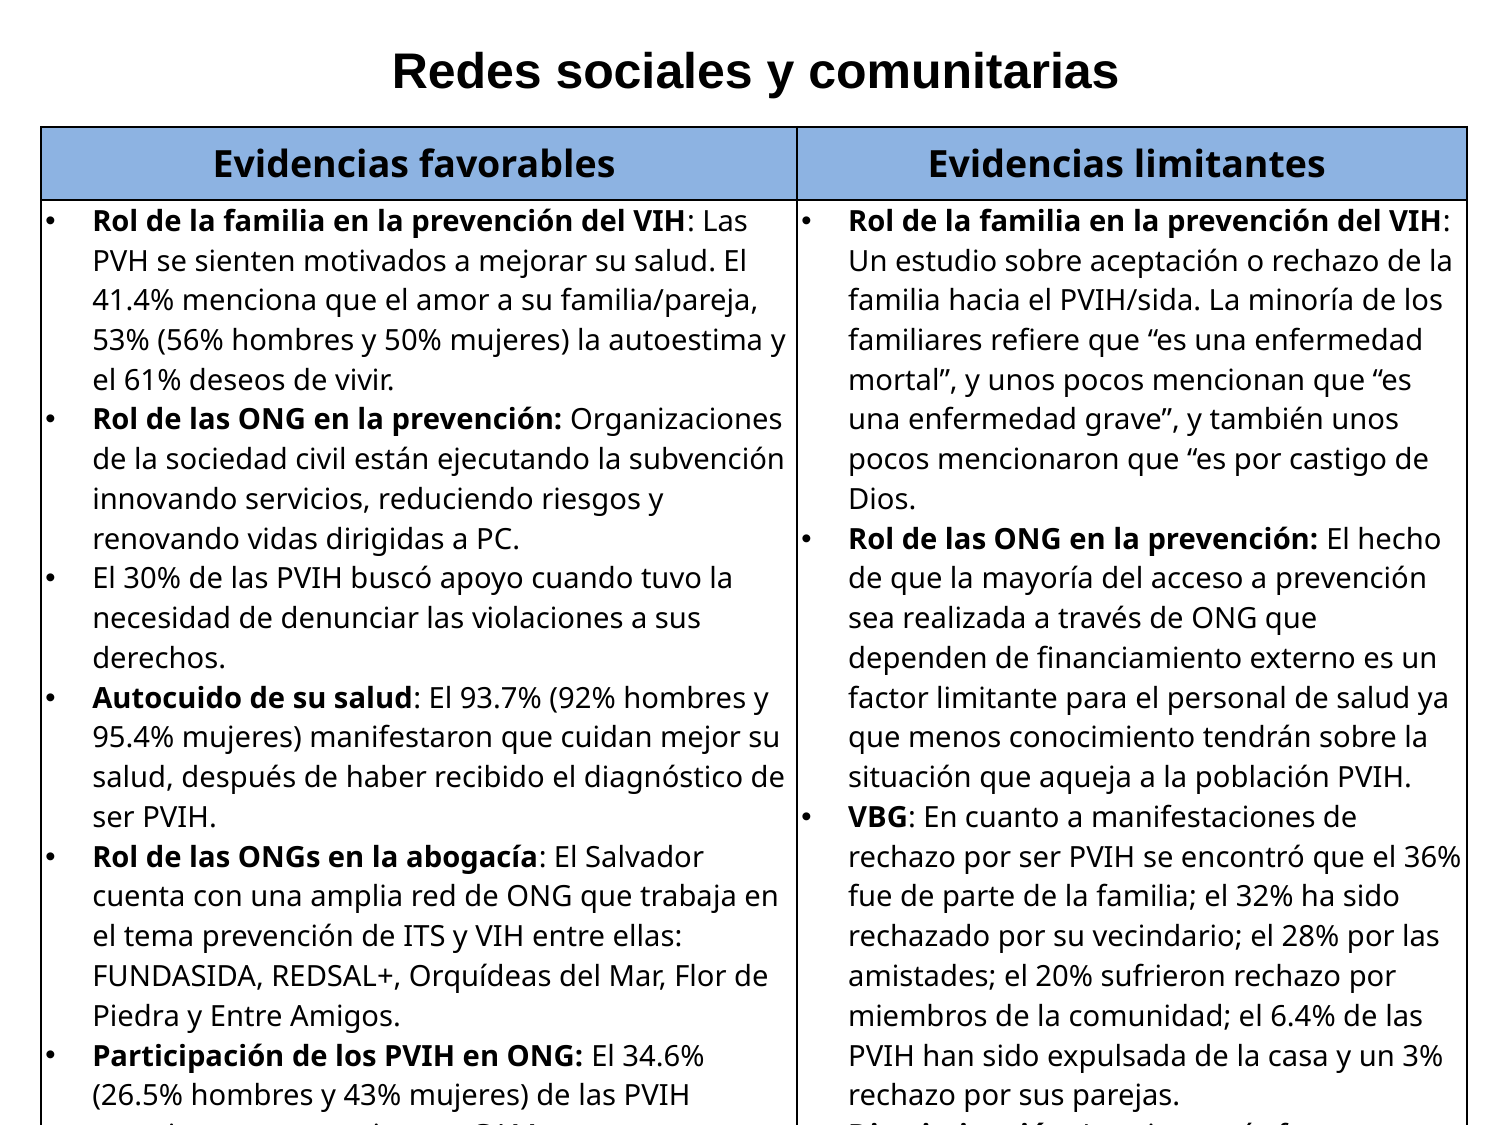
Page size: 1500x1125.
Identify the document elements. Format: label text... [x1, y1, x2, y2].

table_header Evidencias limitantes [798, 128, 1466, 199]
table_cell Rol de la familia en la prevención del VIH: Las PVH se sienten motivados a mejorar su salud. El 41.4% menciona que el amor a su familia/pareja, 53% (56% hombres y 50% mujeres) la autoestima y el 61% deseos de vivir. Rol de las ONG en la prevención: Organizaciones de la sociedad civil están ejecutando la subvención innovando servicios, reduciendo riesgos y renovando vidas dirigidas a PC. El 30% de las PVIH buscó apoyo cuando tuvo la necesidad de denunciar las violaciones a sus derechos. Autocuido de su salud: El 93.7% (92% hombres y 95.4% mujeres) manifestaron que cuidan mejor su salud, después de haber recibido el diagnóstico de ser PVIH. Rol de las ONGs en la abogacía: El Salvador cuenta con una amplia red de ONG que trabaja en el tema prevención de ITS y VIH entre ellas: FUNDASIDA, REDSAL+, Orquídeas del Mar, Flor de Piedra y Entre Amigos. Participación de los PVIH en ONG: El 34.6% (26.5% hombres y 43% mujeres) de las PVIH mencionaron que asisten a GAM. Rol de los medios de comunicación en la prevención: El 11% de las PVIH han escuchados mensajes por la radio; el 8.6% por la TV y el 8% información escrita, eso les ha dado razones para atender su salud. [42, 201, 796, 1125]
table_cell Rol de la familia en la prevención del VIH: Un estudio sobre aceptación o rechazo de la familia hacia el PVIH/sida. La minoría de los familiares refiere que “es una enfermedad mortal”, y unos pocos mencionan que “es una enfermedad grave”, y también unos pocos mencionaron que “es por castigo de Dios. Rol de las ONG en la prevención: El hecho de que la mayoría del acceso a prevención sea realizada a través de ONG que dependen de financiamiento externo es un factor limitante para el personal de salud ya que menos conocimiento tendrán sobre la situación que aqueja a la población PVIH. VBG: En cuanto a manifestaciones de rechazo por ser PVIH se encontró que el 36% fue de parte de la familia; el 32% ha sido rechazado por su vecindario; el 28% por las amistades; el 20% sufrieron rechazo por miembros de la comunidad; el 6.4% de las PVIH han sido expulsada de la casa y un 3% rechazo por sus parejas. Discriminación: Los tipos más frecuente son: el 47.3% refieren aislamiento de familiares y amigos, 32% rechazo de vecindario y un 19% divulgación de su condición. [798, 201, 1466, 1125]
text_box Redes sociales y comunitarias [53, 30, 1459, 106]
table_header Evidencias favorables [42, 128, 796, 199]
